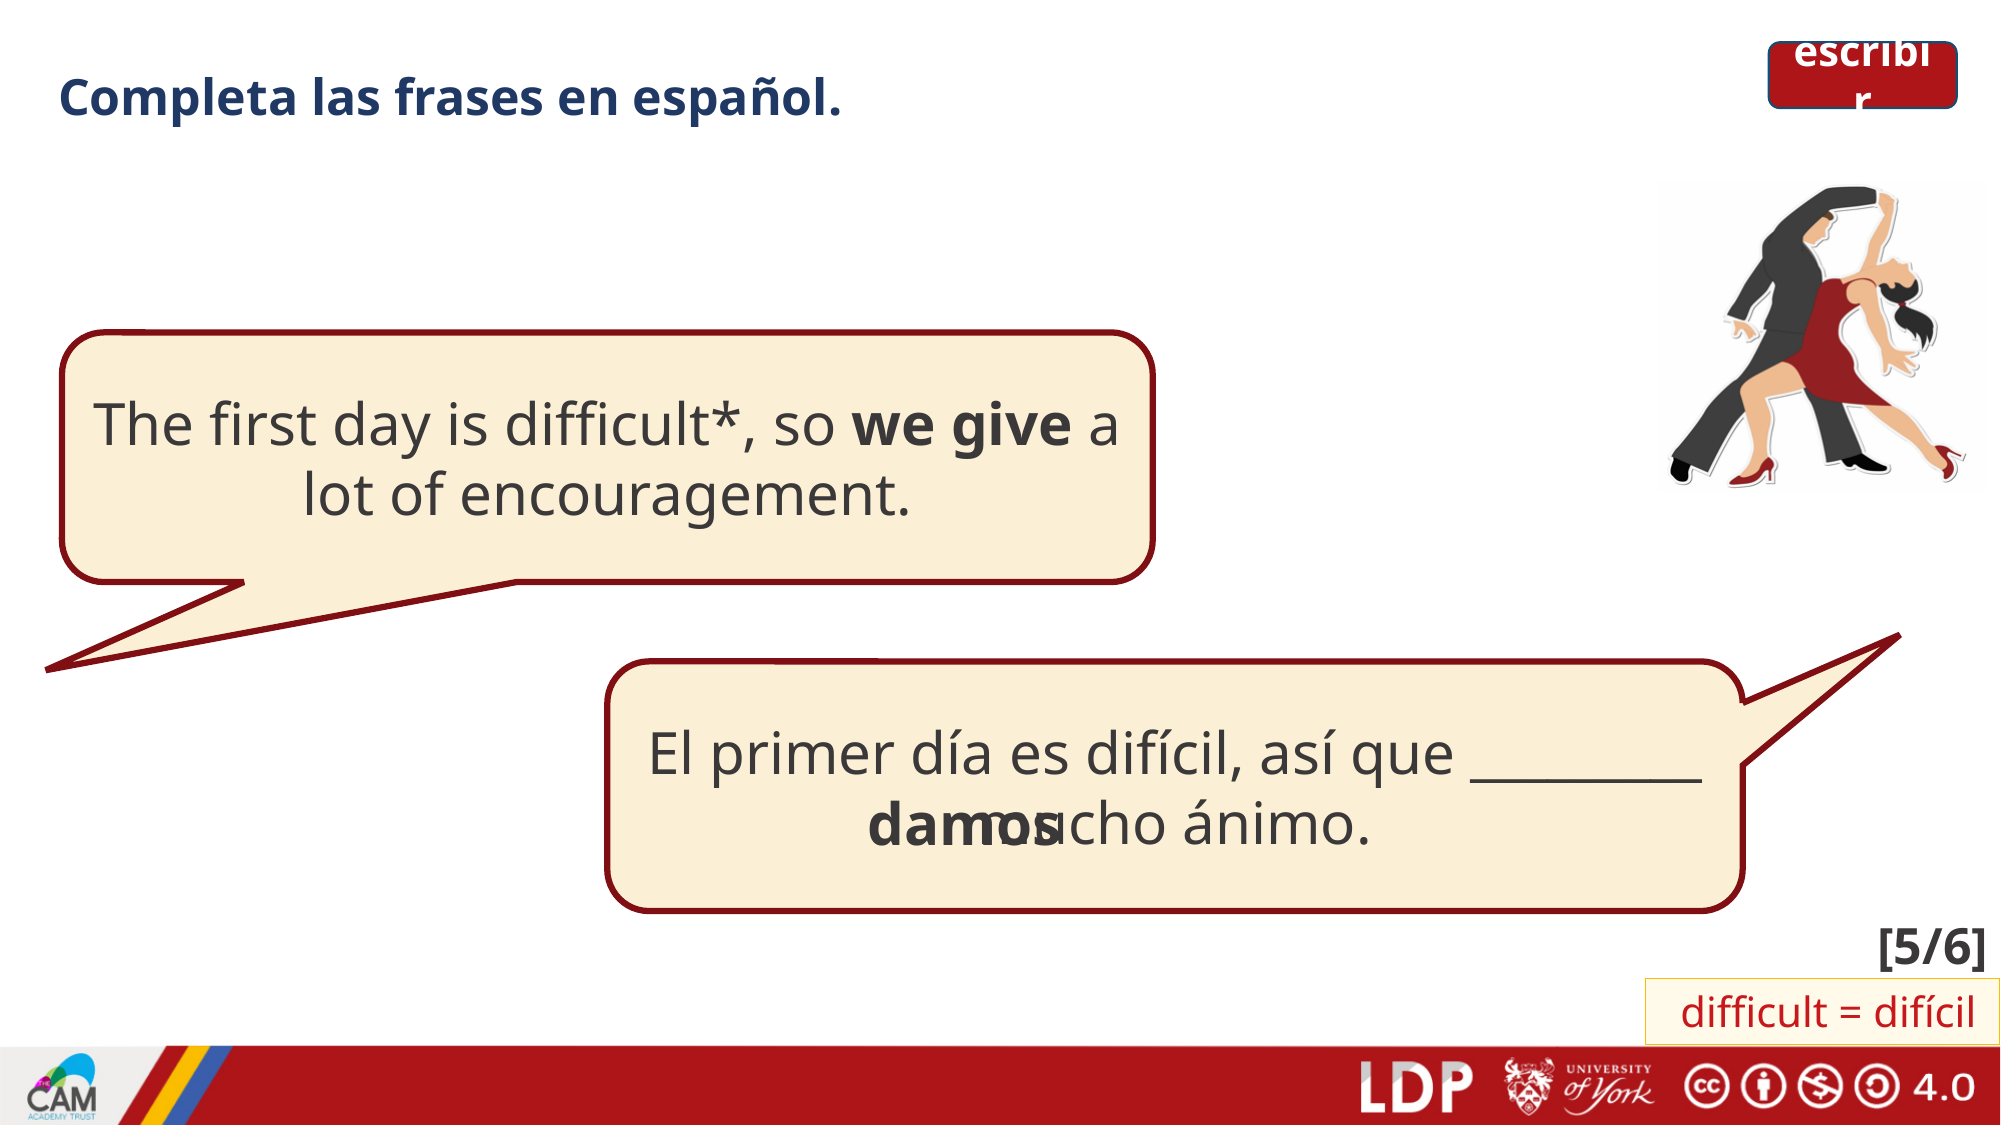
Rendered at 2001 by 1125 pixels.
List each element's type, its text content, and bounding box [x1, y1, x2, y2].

text_box [5/6] [1862, 907, 2000, 982]
text_box Completa las frases en español. [43, 58, 1709, 134]
text_box [1645, 978, 2000, 1045]
picture [0, 0, 2001, 1125]
text_box difficult = difícil [1665, 978, 2000, 1044]
text_box El primer día es difícil, así que _________ mucho ánimo. [606, 633, 1901, 913]
text_box escribir [1767, 41, 1958, 110]
text_box The first day is difficult*, so we give a lot of encouragement. [45, 331, 1154, 672]
text_box damos [852, 780, 1148, 865]
